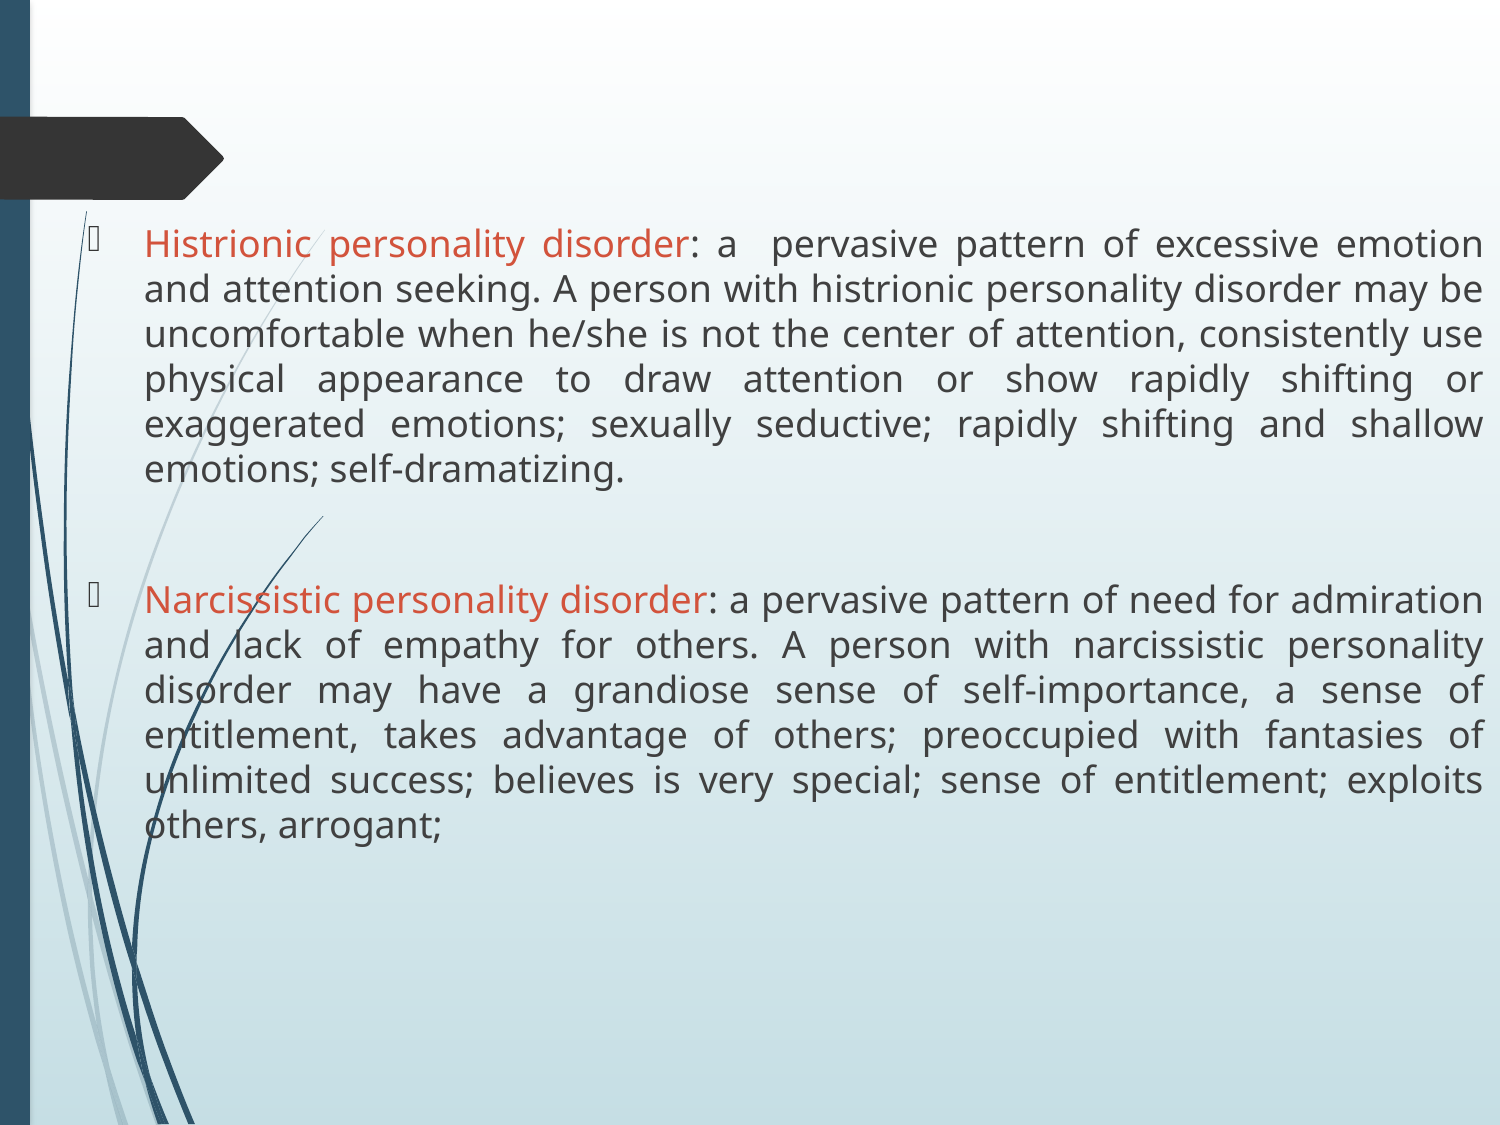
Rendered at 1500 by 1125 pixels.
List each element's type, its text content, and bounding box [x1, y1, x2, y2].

list Histrionic personality disorder: a pervasive pattern of excessive emotion and attention seeking. A person with histrionic personality disorder may be uncomfortable when he/she is not the center of attention, consistently use physical appearance to draw attention or show rapidly shifting or exaggerated emotions; sexually seductive; rapidly shifting and shallow emotions; self-dramatizing. Narcissistic personality disorder: a pervasive pattern of need for admiration and lack of empathy for others. A person with narcissistic personality disorder may have a grandiose sense of self-importance, a sense of entitlement, takes advantage of others; preoccupied with fantasies of unlimited success; believes is very special; sense of entitlement; exploits others, arrogant; [72, 212, 1500, 1125]
